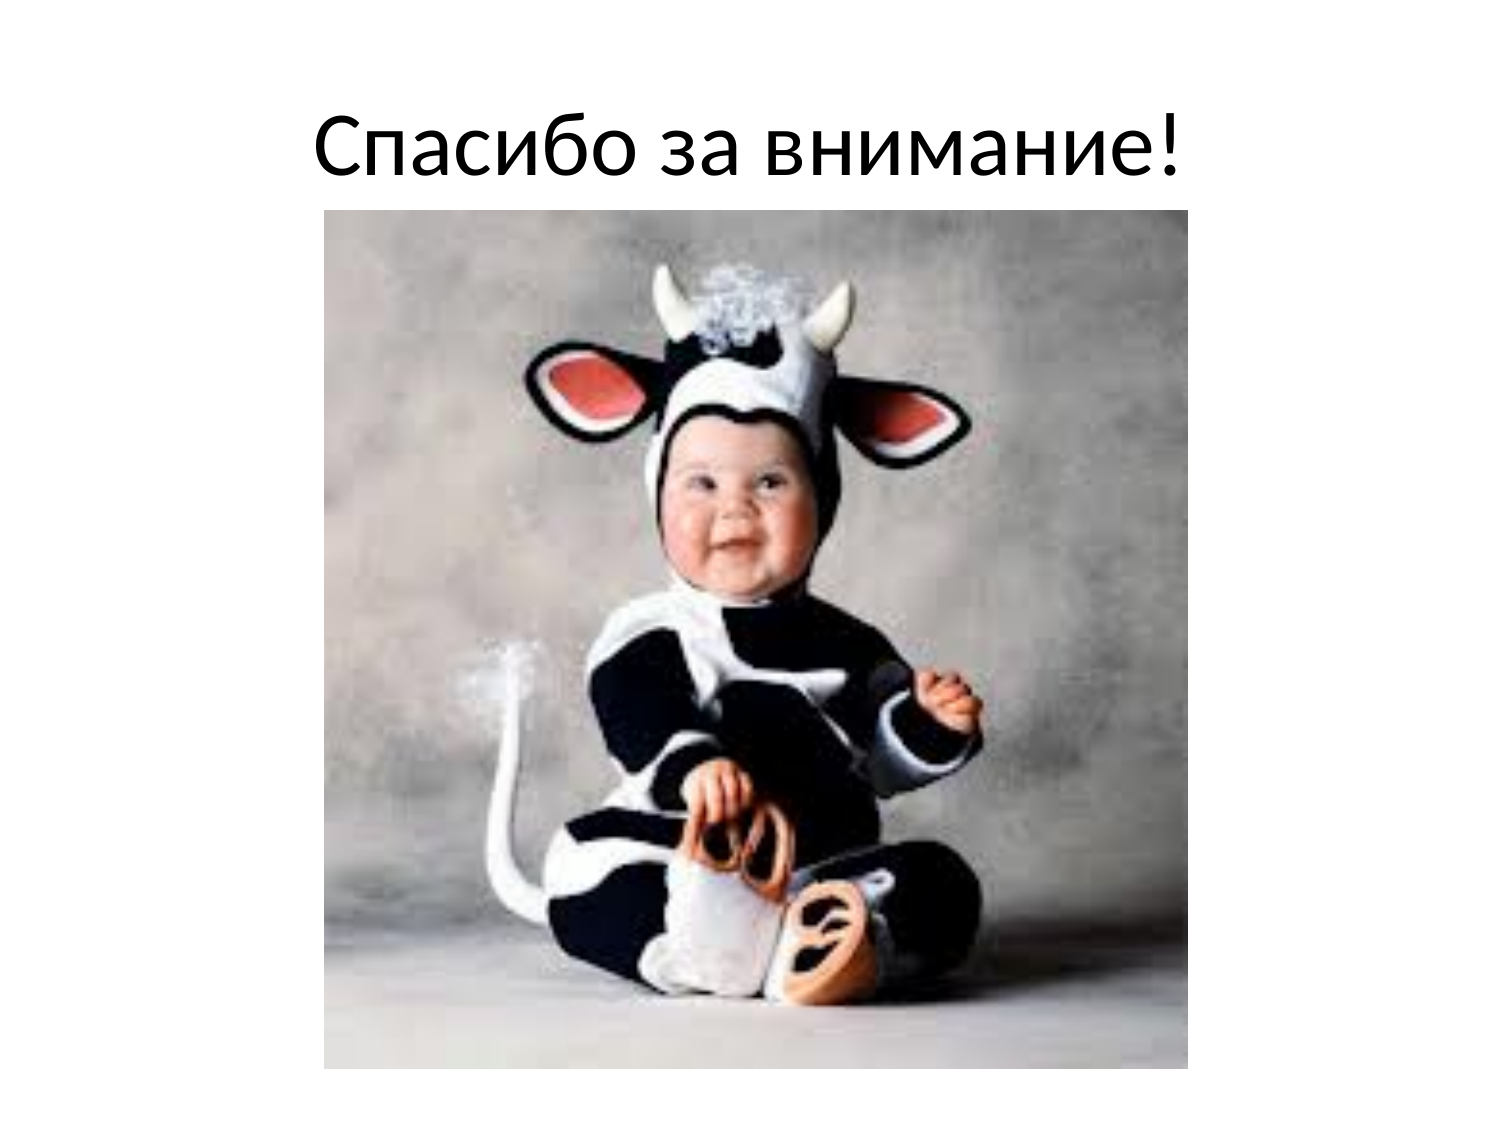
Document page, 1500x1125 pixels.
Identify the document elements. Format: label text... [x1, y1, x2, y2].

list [324, 210, 1188, 1070]
title Спасибо за внимание! [75, 45, 1425, 233]
